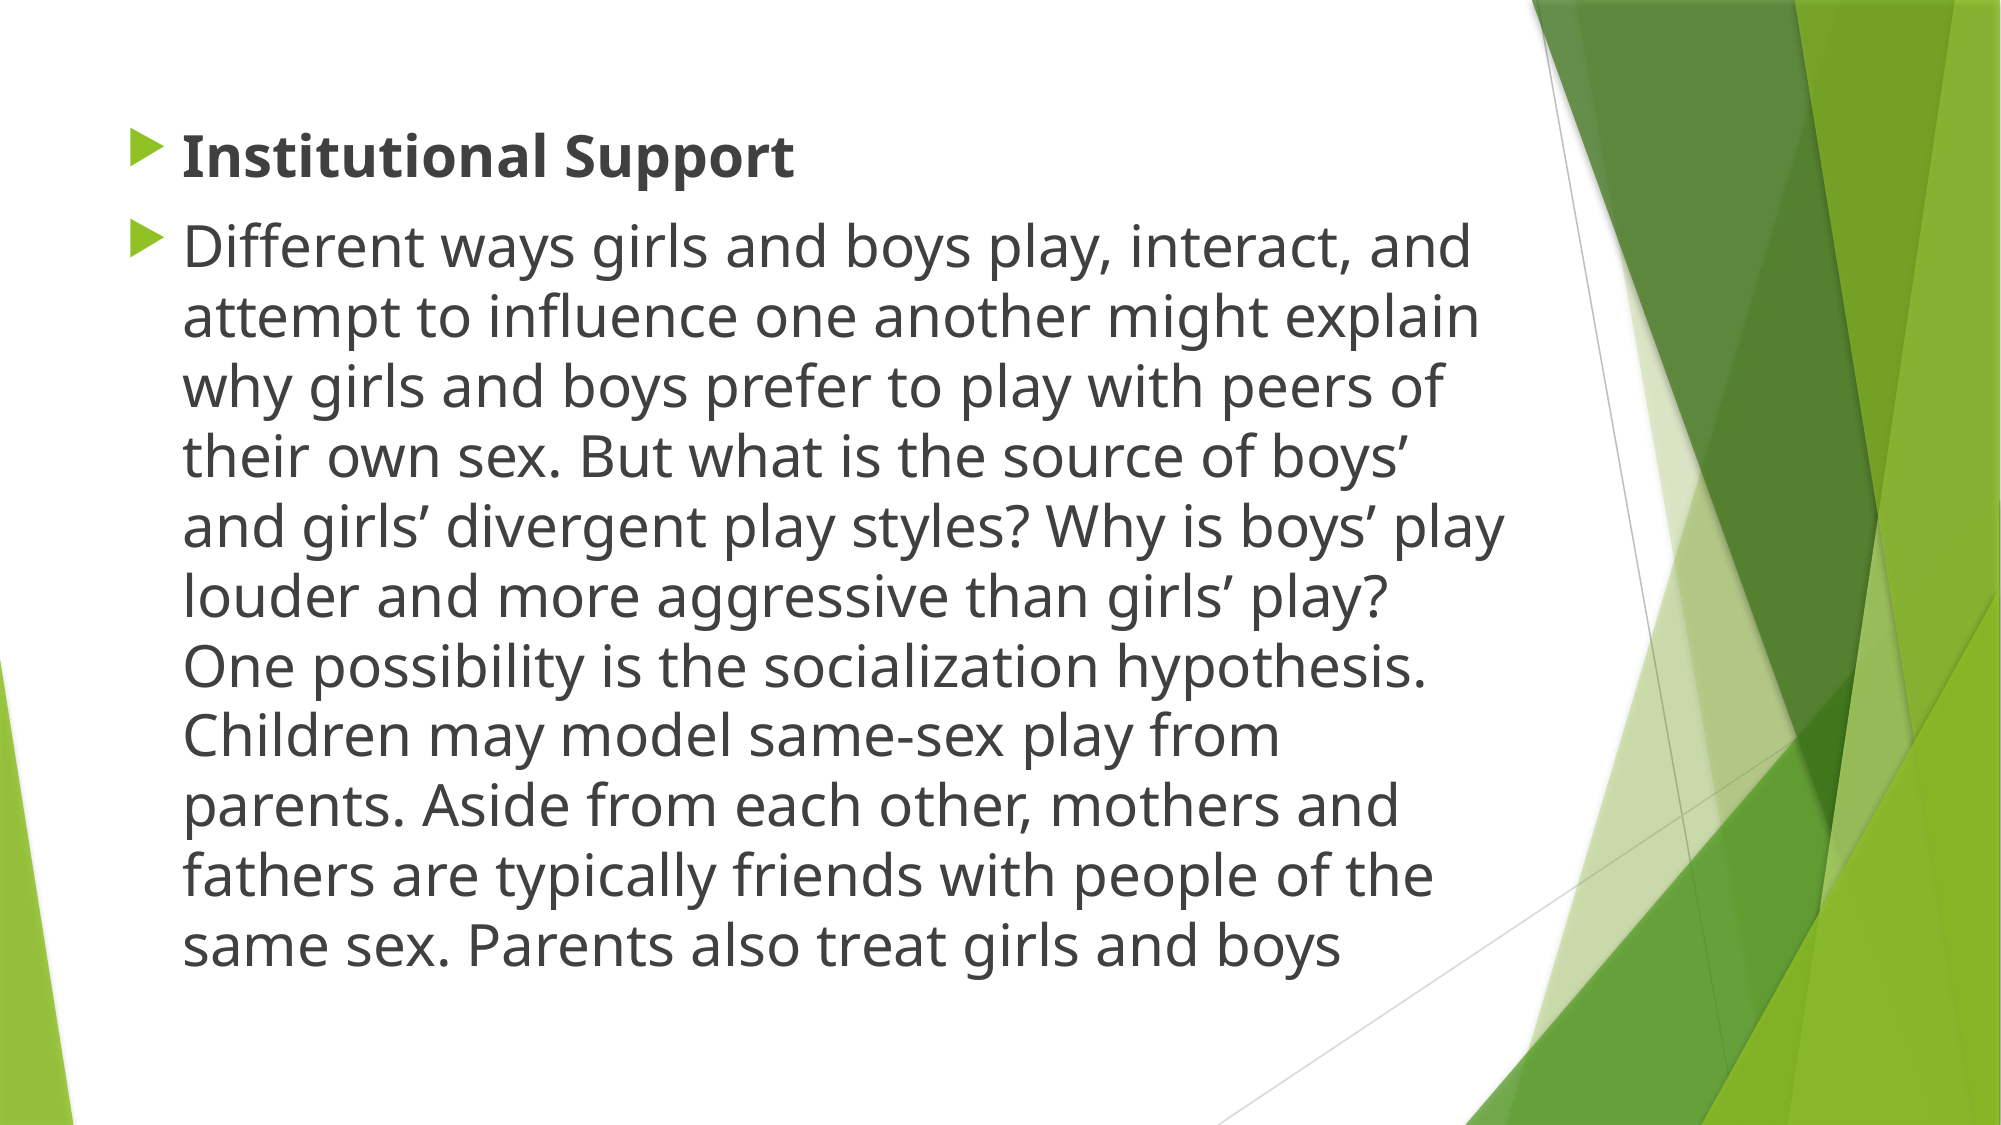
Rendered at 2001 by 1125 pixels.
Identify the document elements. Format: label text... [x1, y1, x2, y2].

list Institutional Support Different ways girls and boys play, interact, and attempt to influence one another might explain why girls and boys prefer to play with peers of their own sex. But what is the source of boys’ and girls’ divergent play styles? Why is boys’ play louder and more aggressive than girls’ play? One possibility is the socialization hypothesis. Children may model same-sex play from parents. Aside from each other, mothers and fathers are typically friends with people of the same sex. Parents also treat girls and boys [111, 111, 1522, 992]
